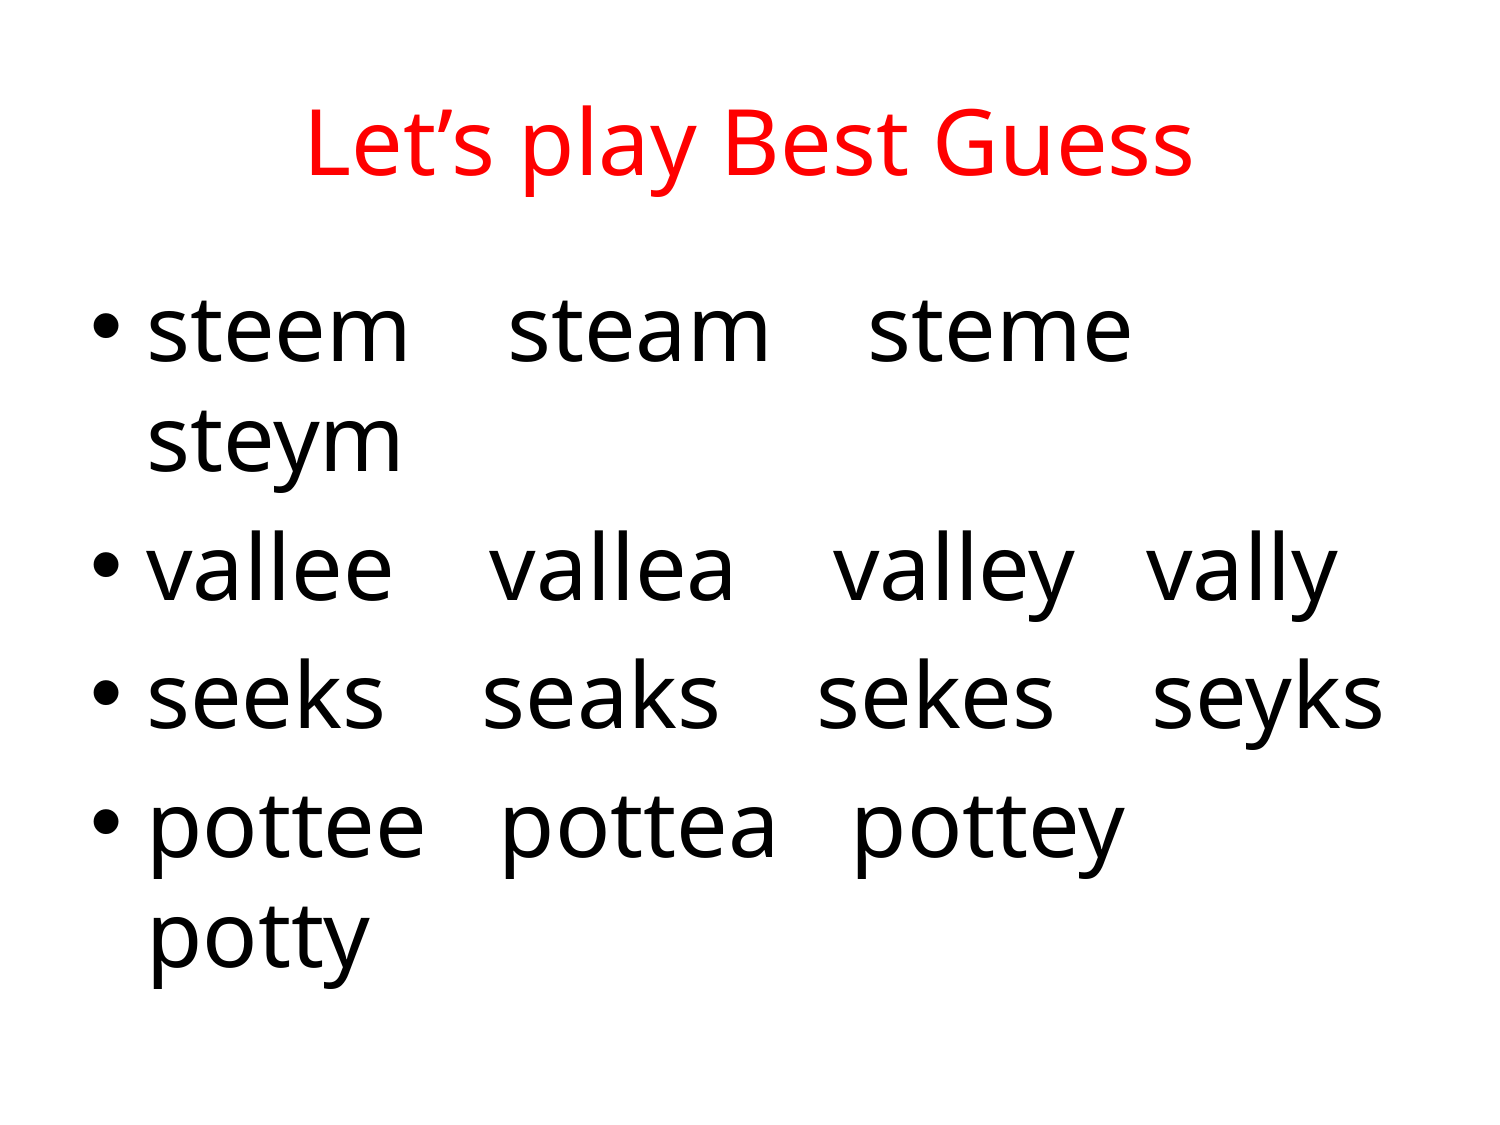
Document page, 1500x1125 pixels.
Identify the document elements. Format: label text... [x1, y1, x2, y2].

title Let’s play Best Guess [75, 45, 1425, 233]
list steem steam steme steym vallee vallea valley vally seeks seaks sekes seyks pottee pottea pottey potty [75, 262, 1425, 1005]
